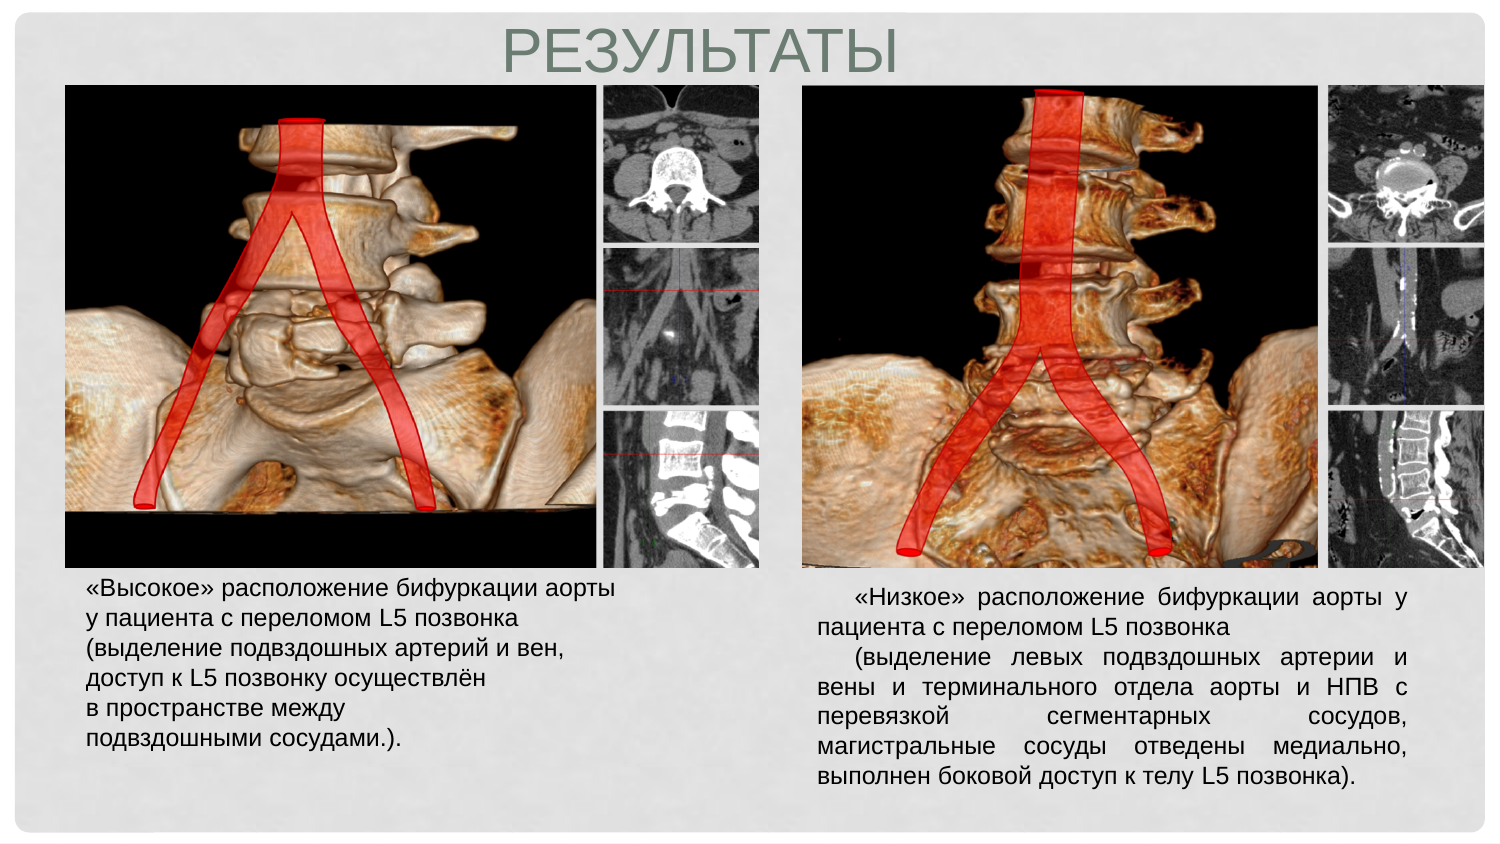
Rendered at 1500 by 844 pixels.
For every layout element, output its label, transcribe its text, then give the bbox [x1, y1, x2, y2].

text_box «Высокое» расположение бифуркации аорты у пациента с переломом L5 позвонка (выделение подвздошных артерий и вен, доступ к L5 позвонку осуществлён в пространстве между подвздошными сосудами.). [70, 568, 639, 759]
text_box «Низкое» расположение бифуркации аорты у пациента с переломом L5 позвонка (выделение левых подвздошных артерии и вены и терминального отдела аорты и НПВ с перевязкой сегментарных сосудов, магистральные сосуды отведены медиально, выполнен боковой доступ к телу L5 позвонка). [802, 572, 1424, 798]
text_box результаты [486, 3, 1500, 93]
picture [65, 84, 759, 568]
picture [801, 84, 1484, 569]
text_box [0, 0, 1500, 75]
